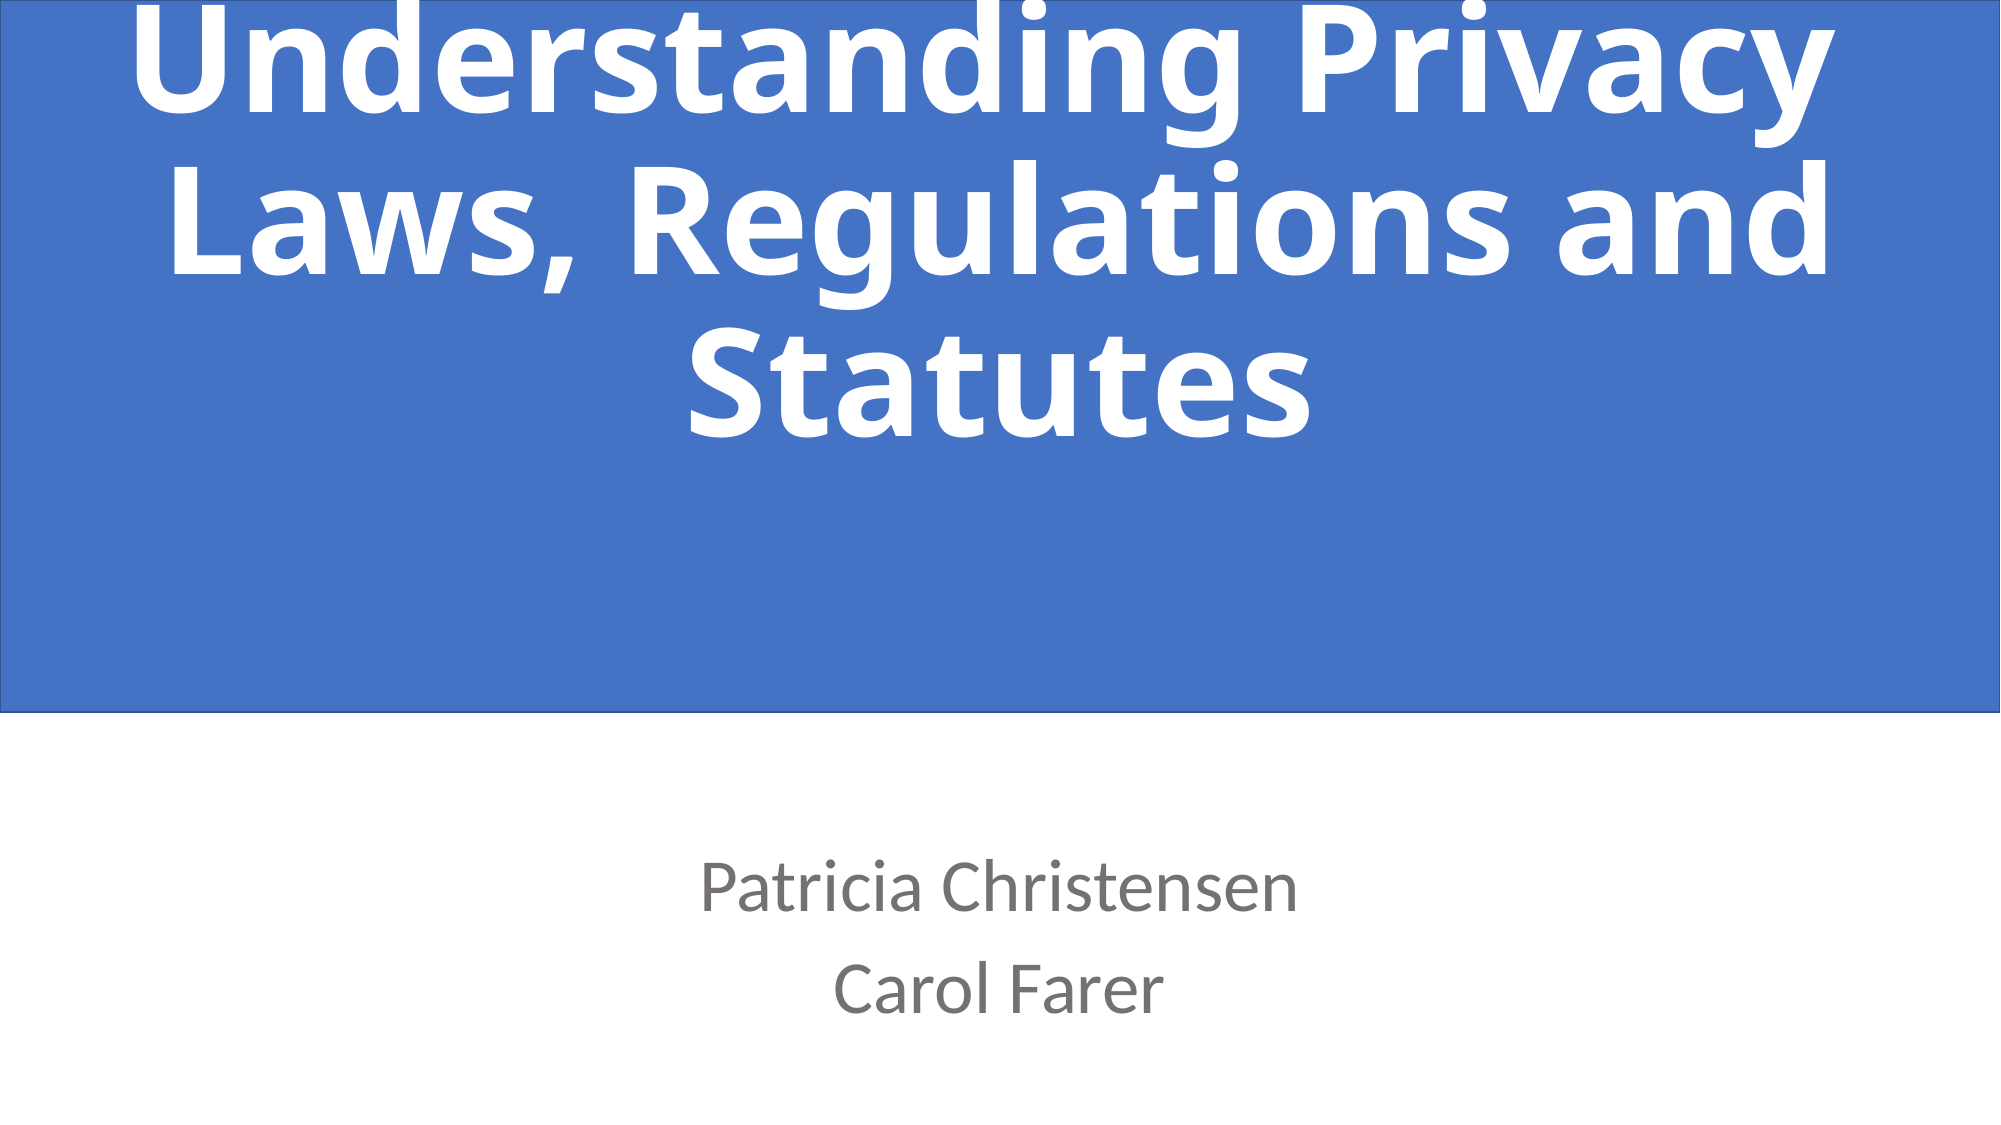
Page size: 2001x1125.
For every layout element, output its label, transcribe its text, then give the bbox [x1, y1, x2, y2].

text_box [0, 0, 2000, 713]
subtitle Patricia Christensen Carol Farer [249, 839, 1750, 1111]
title Understanding Privacy Laws, Regulations and Statutes [37, 235, 1963, 477]
